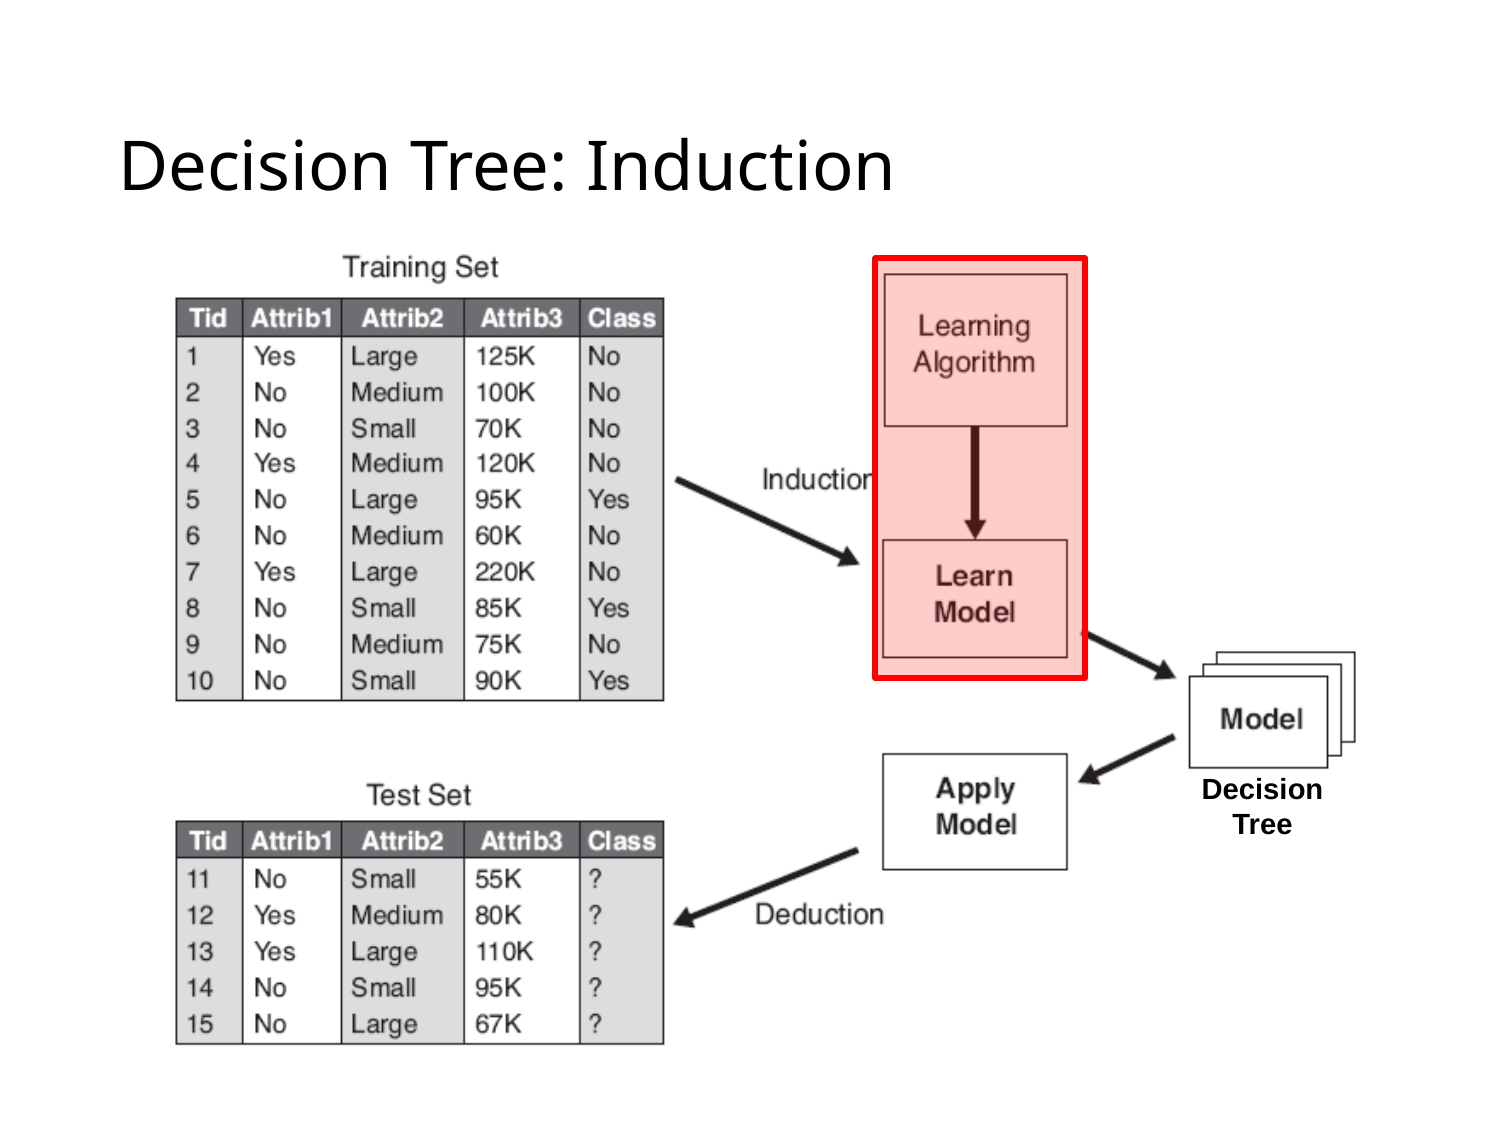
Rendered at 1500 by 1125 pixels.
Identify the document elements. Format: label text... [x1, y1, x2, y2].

title Decision Tree: Induction [103, 59, 1397, 278]
picture [152, 222, 1380, 1063]
